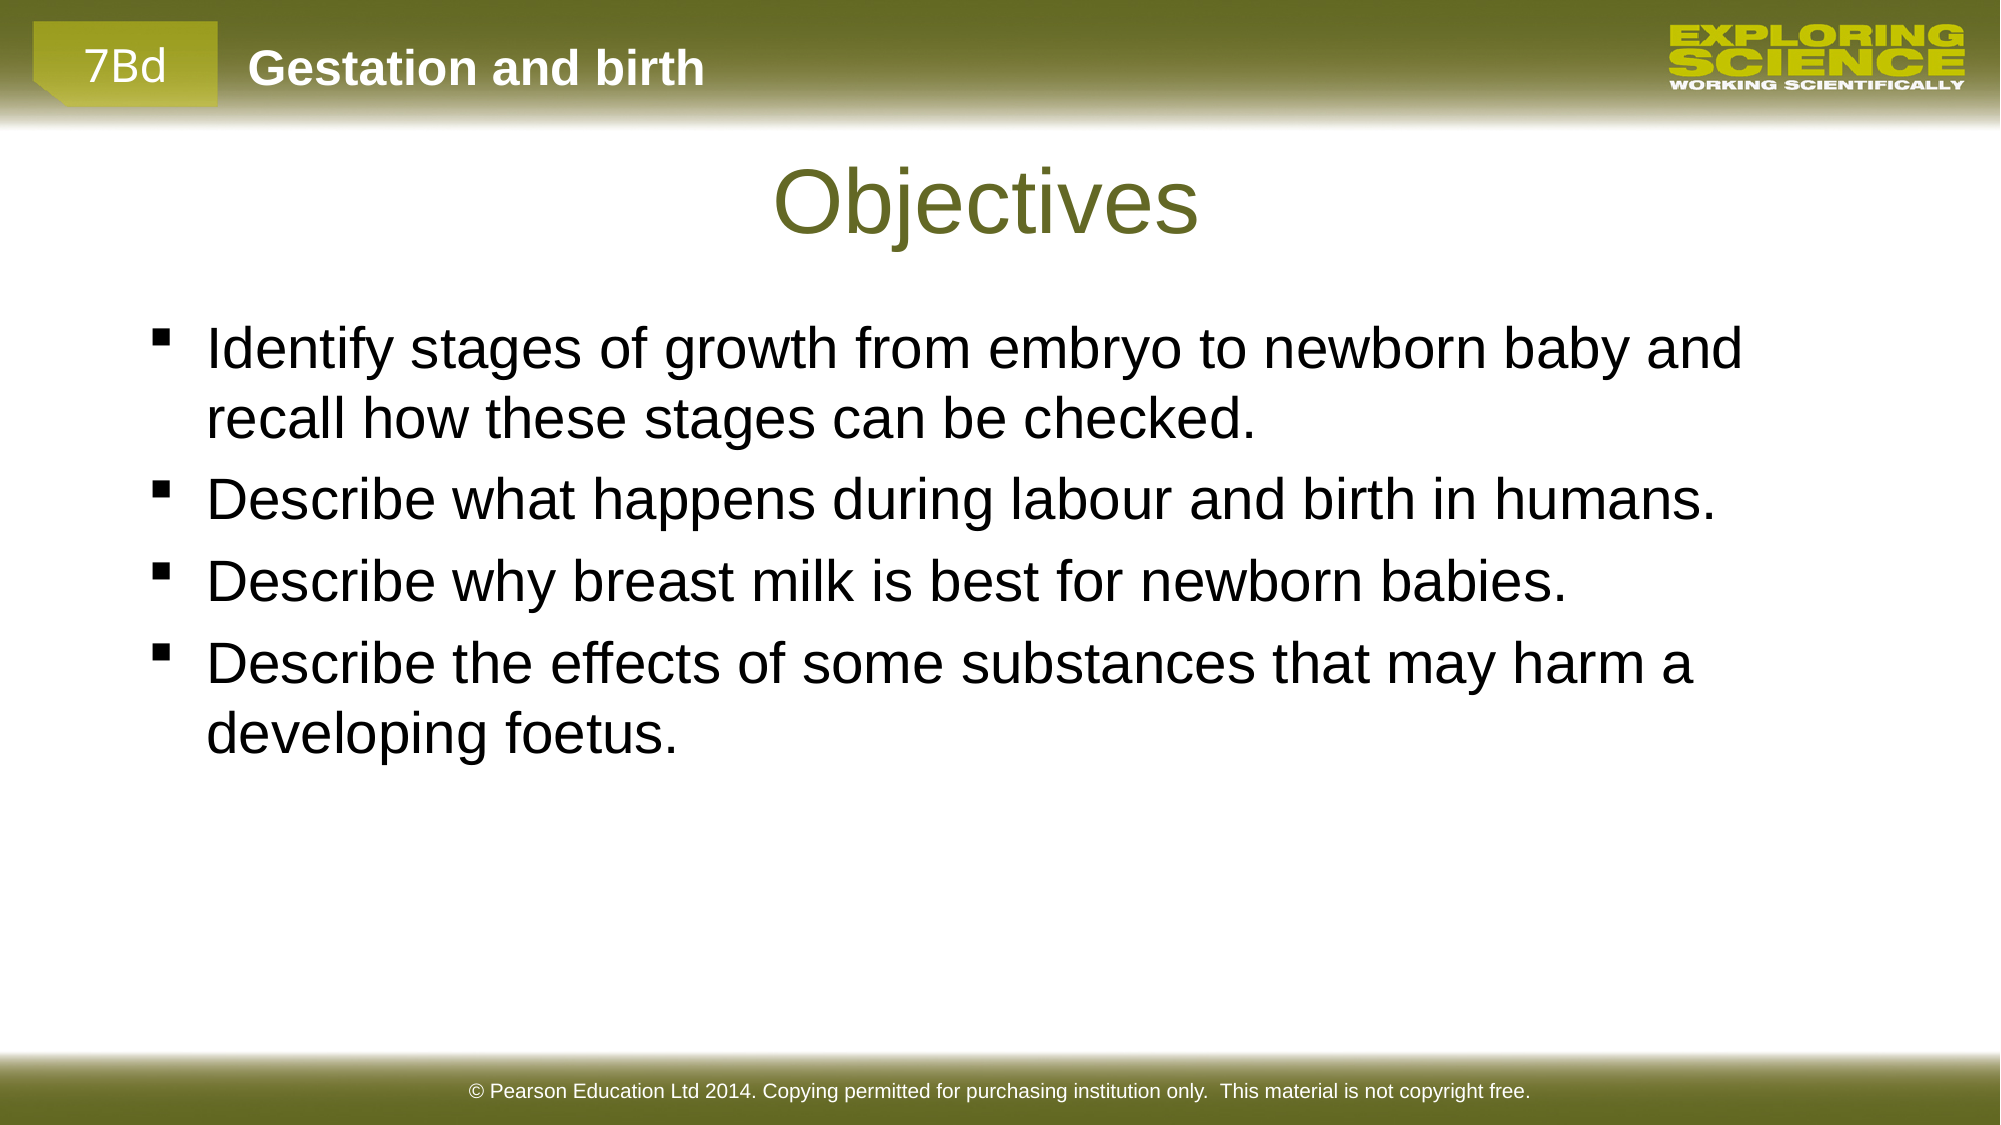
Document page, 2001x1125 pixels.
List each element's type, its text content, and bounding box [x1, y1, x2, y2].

picture [0, 1049, 2000, 1125]
list Identify stages of growth from embryo to newborn baby and recall how these stages can be checked. Describe what happens during labour and birth in humans. Describe why breast milk is best for newborn babies. Describe the effects of some substances that may harm a developing foetus. [102, 302, 1898, 998]
footer © Pearson Education Ltd 2014. Copying permitted for purchasing institution only. This material is not copyright free. [102, 1070, 1898, 1118]
title Objectives [86, 137, 1887, 256]
picture [0, 0, 2000, 132]
